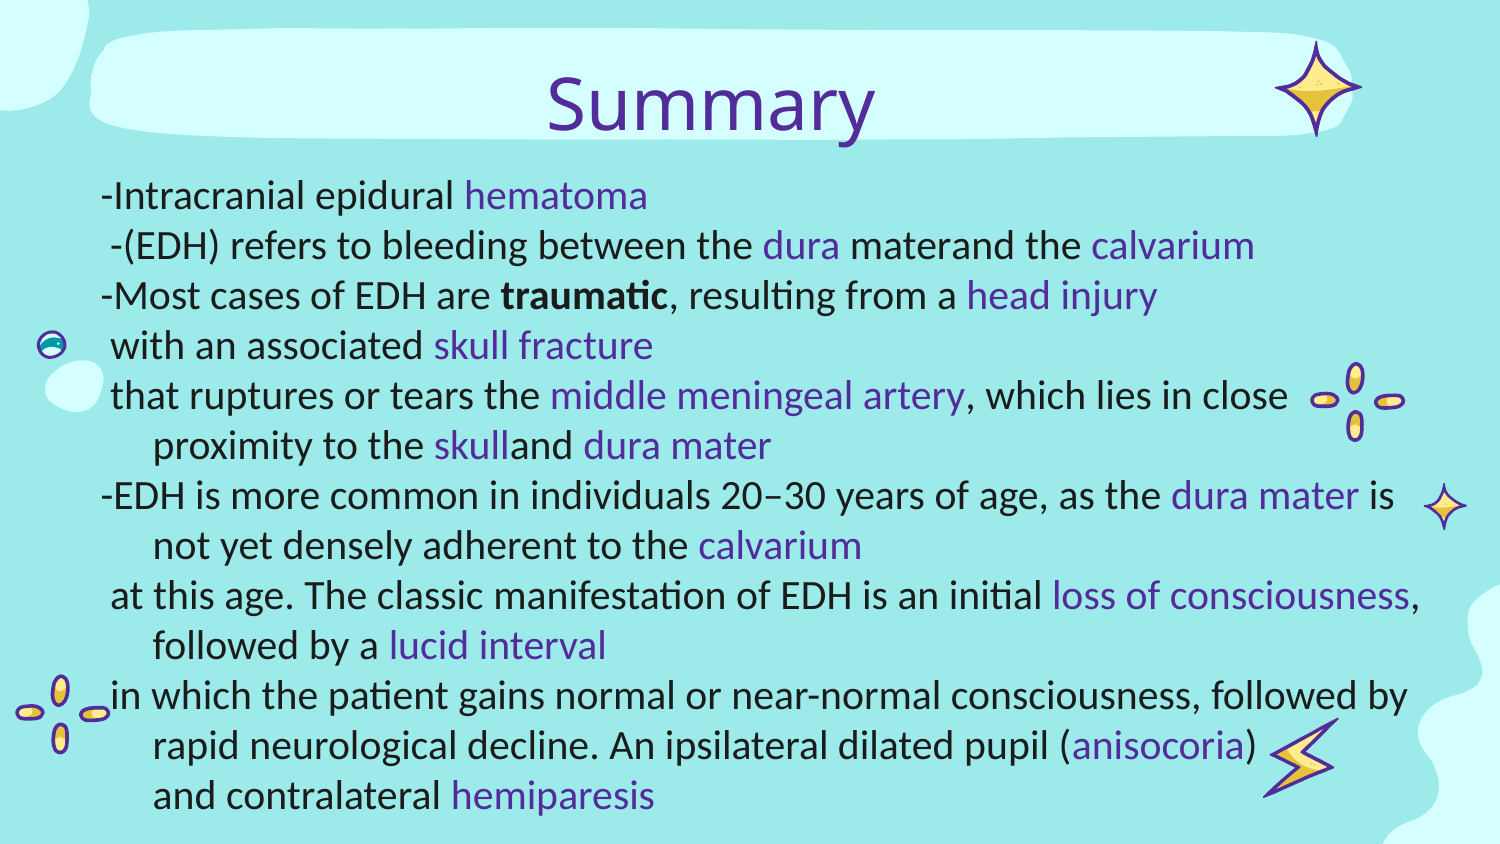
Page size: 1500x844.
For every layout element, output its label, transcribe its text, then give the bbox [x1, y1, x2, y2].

subtitle -Intracranial epidural hematoma -(EDH) refers to bleeding between the dura materand the calvarium -Most cases of EDH are traumatic, resulting from a head injury with an associated skull fracture that ruptures or tears the middle meningeal artery, which lies in close proximity to the skulland dura mater -EDH is more common in individuals 20–30 years of age, as the dura mater is not yet densely adherent to the calvarium at this age. The classic manifestation of EDH is an initial loss of consciousness, followed by a lucid interval in which the patient gains normal or near-normal consciousness, followed by rapid neurological decline. An ipsilateral dilated pupil (anisocoria) and contralateral hemiparesis [62, 152, 1474, 815]
text_box [1382, 584, 1500, 844]
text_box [1275, 41, 1362, 137]
title Summary [154, 56, 1287, 147]
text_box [36, 330, 67, 360]
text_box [1424, 483, 1467, 530]
text_box [45, 360, 104, 413]
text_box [1309, 361, 1406, 443]
text_box [89, 27, 1318, 133]
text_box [15, 674, 111, 755]
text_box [1270, 712, 1335, 805]
